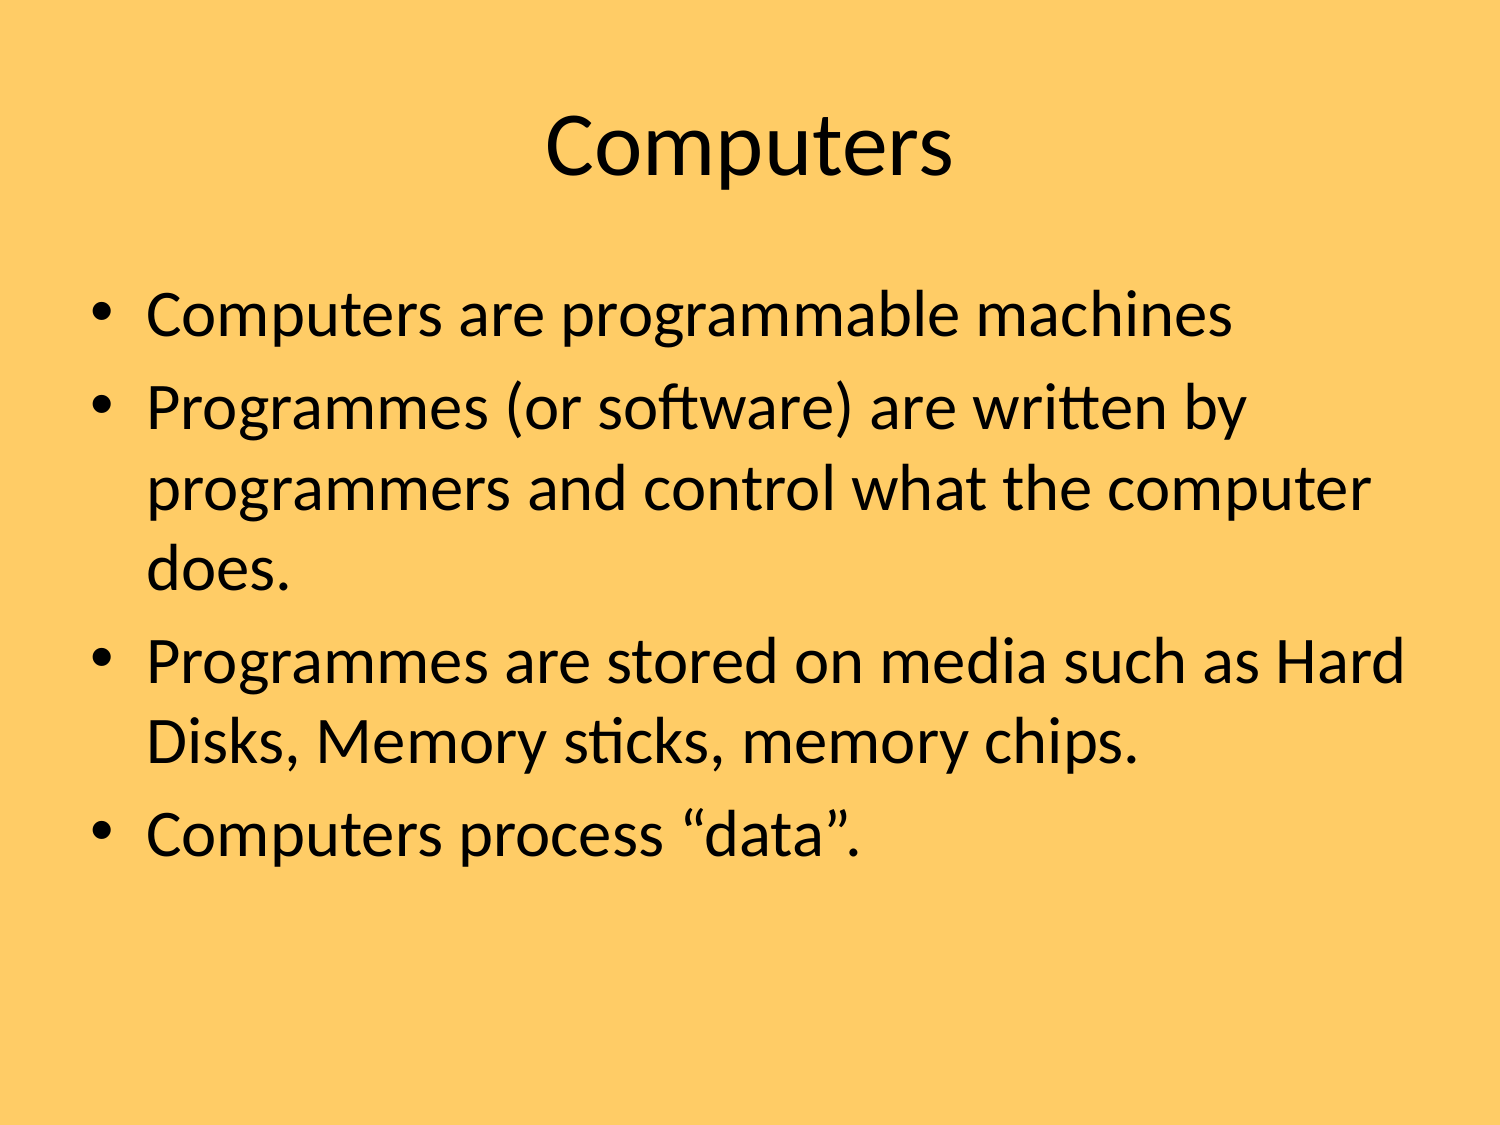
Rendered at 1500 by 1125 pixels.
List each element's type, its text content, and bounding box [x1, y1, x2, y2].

title Computers [75, 45, 1425, 233]
list Computers are programmable machines Programmes (or software) are written by programmers and control what the computer does. Programmes are stored on media such as Hard Disks, Memory sticks, memory chips. Computers process “data”. [75, 262, 1425, 1005]
